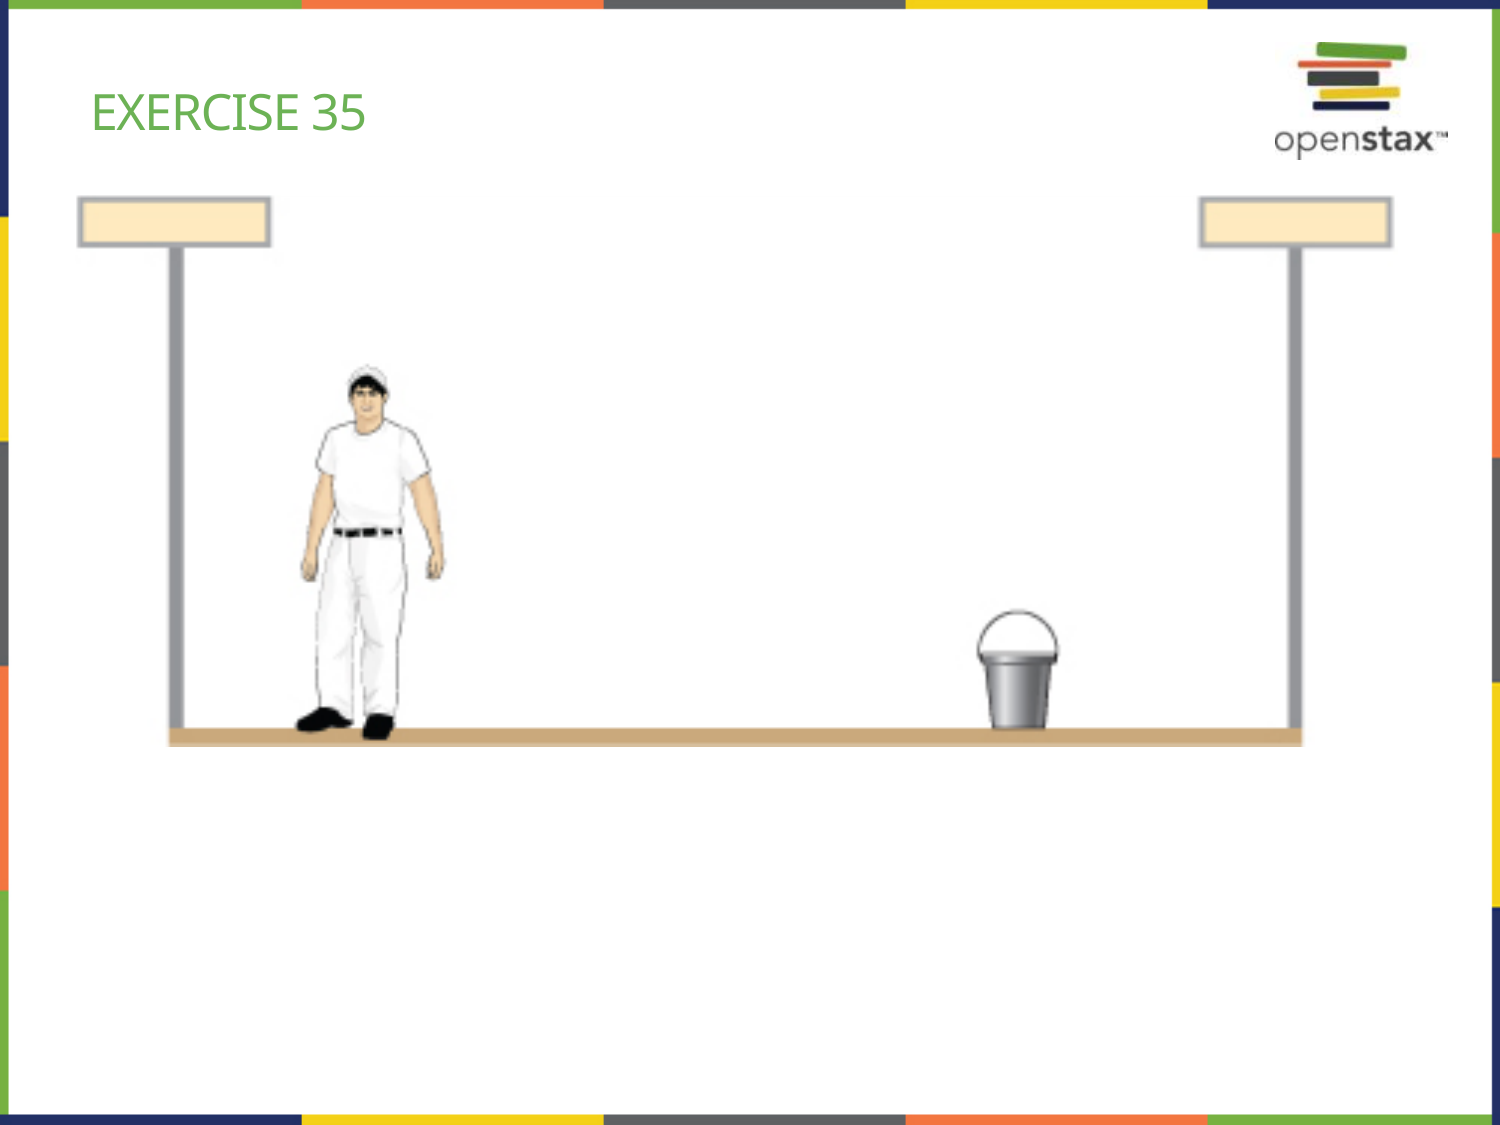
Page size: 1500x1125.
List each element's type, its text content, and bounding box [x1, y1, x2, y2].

title EXERCISE 35 [75, 39, 1275, 148]
picture [0, 0, 1500, 1125]
